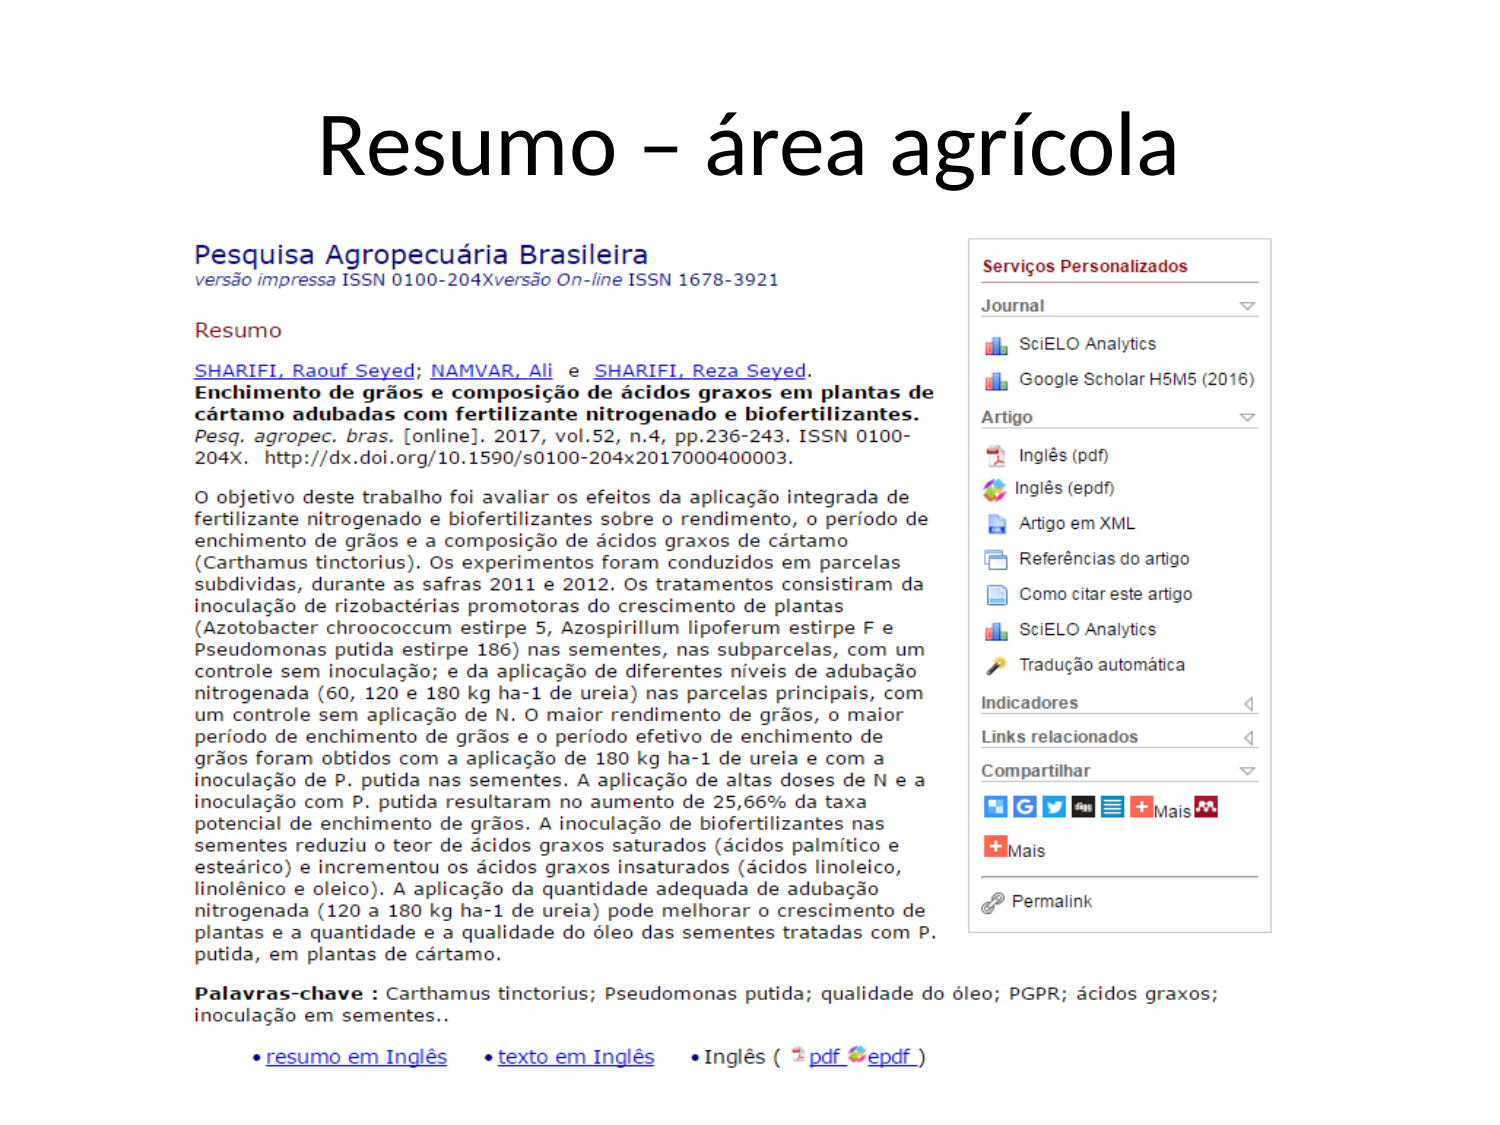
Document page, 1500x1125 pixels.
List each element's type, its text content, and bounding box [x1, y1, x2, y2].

title Resumo – área agrícola [75, 45, 1425, 233]
picture [29, 213, 1312, 1098]
